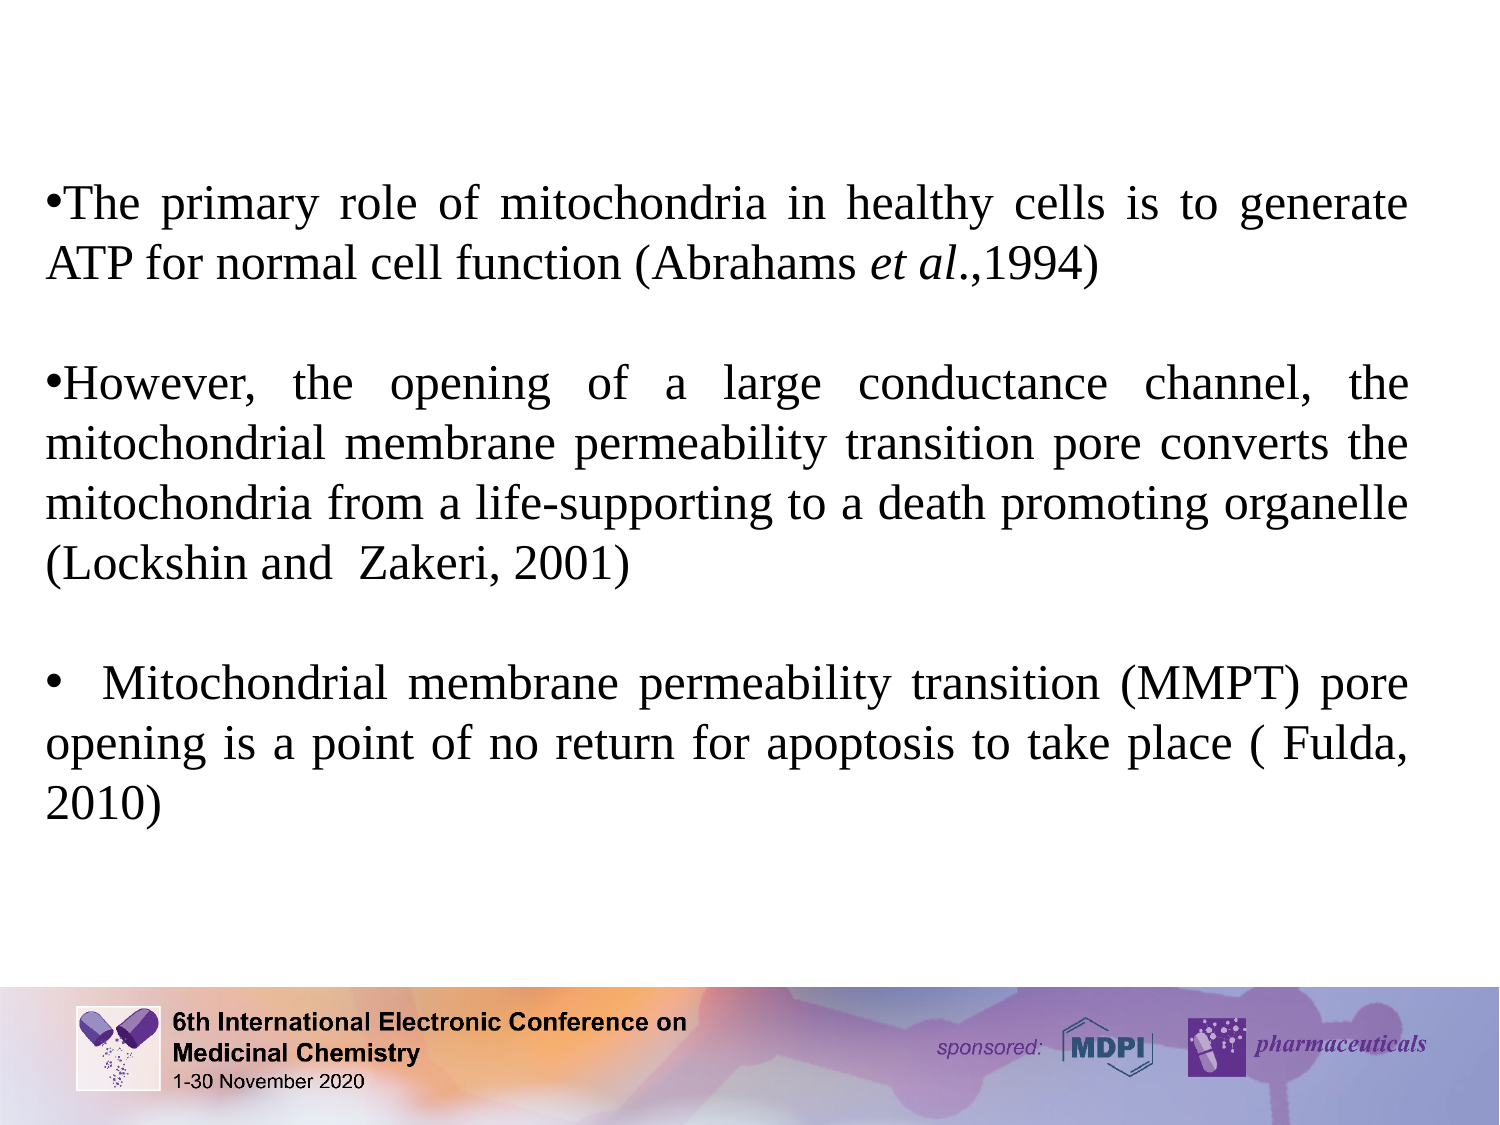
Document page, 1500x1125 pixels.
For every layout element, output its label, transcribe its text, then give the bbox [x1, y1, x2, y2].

text_box The primary role of mitochondria in healthy cells is to generate ATP for normal cell function (Abrahams et al.,1994) However, the opening of a large conductance channel, the mitochondrial membrane permeability transition pore converts the mitochondria from a life-supporting to a death promoting organelle (Lockshin and Zakeri, 2001) Mitochondrial membrane permeability transition (MMPT) pore opening is a point of no return for apoptosis to take place ( Fulda, 2010) [30, 162, 1425, 986]
picture [0, 987, 1499, 1125]
